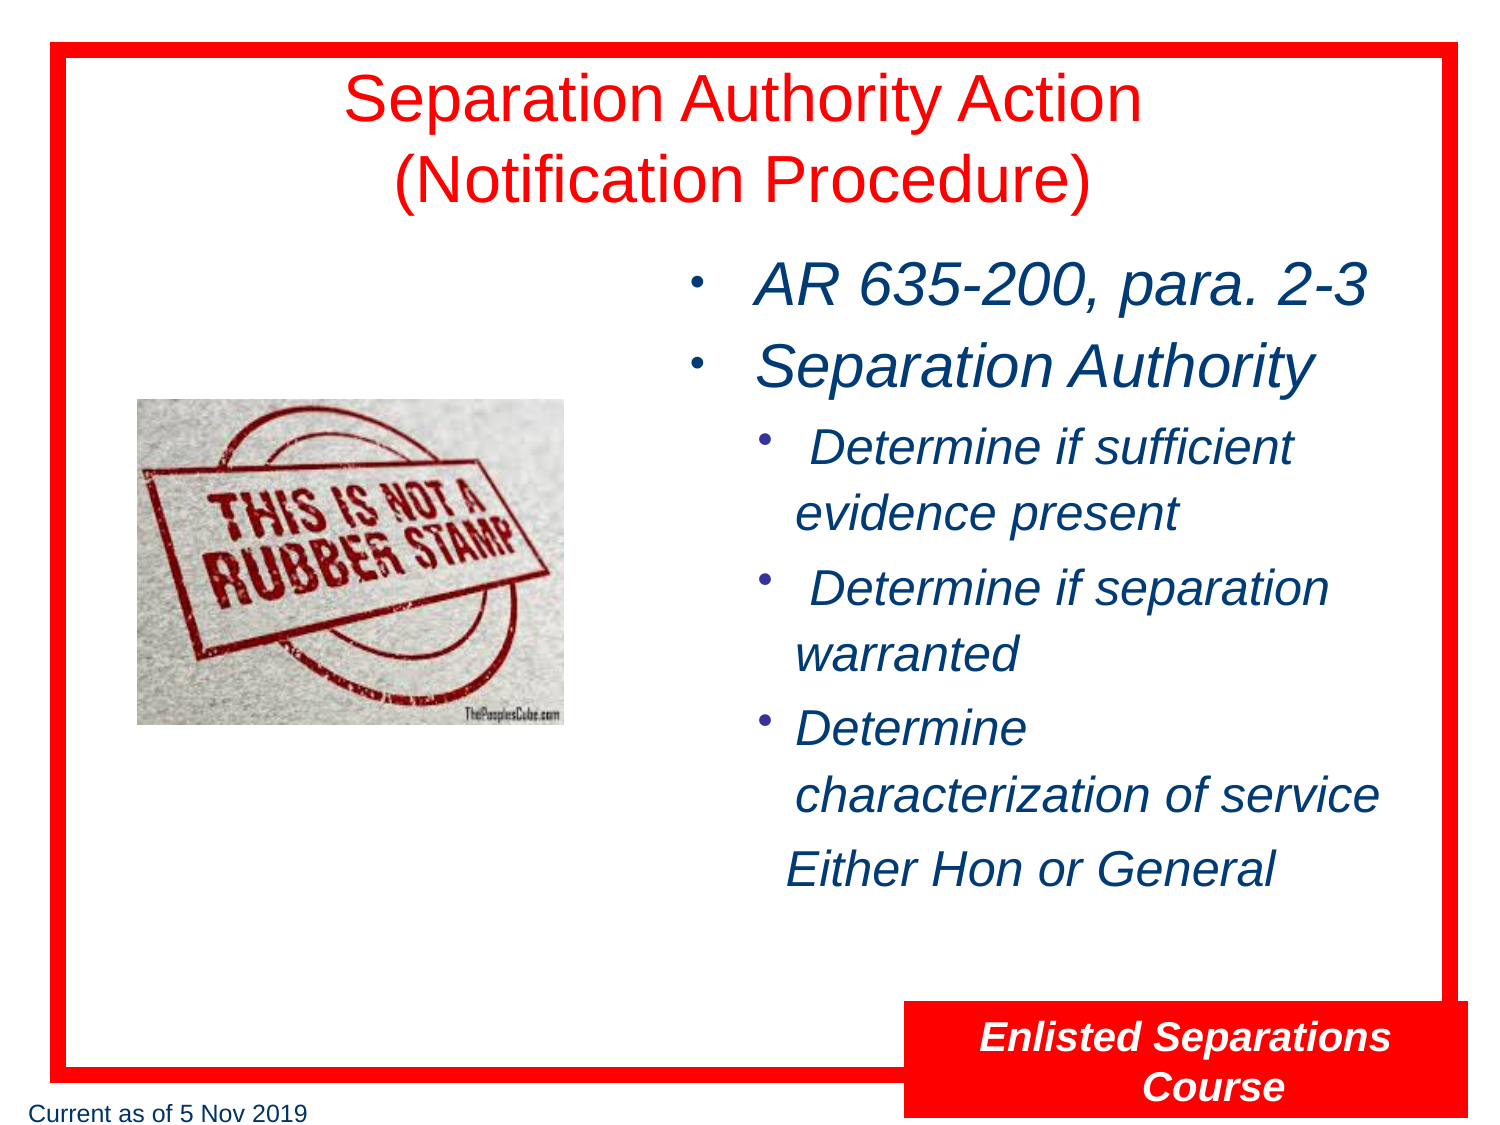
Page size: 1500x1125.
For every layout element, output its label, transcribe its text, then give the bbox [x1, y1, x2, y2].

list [137, 399, 565, 726]
title Separation Authority Action (Notification Procedure) [24, 41, 1463, 230]
text_box AR 635-200, para. 2-3 Separation Authority Determine if sufficient evidence present Determine if separation warranted Determine characterization of service Either Hon or General [675, 229, 1400, 1009]
